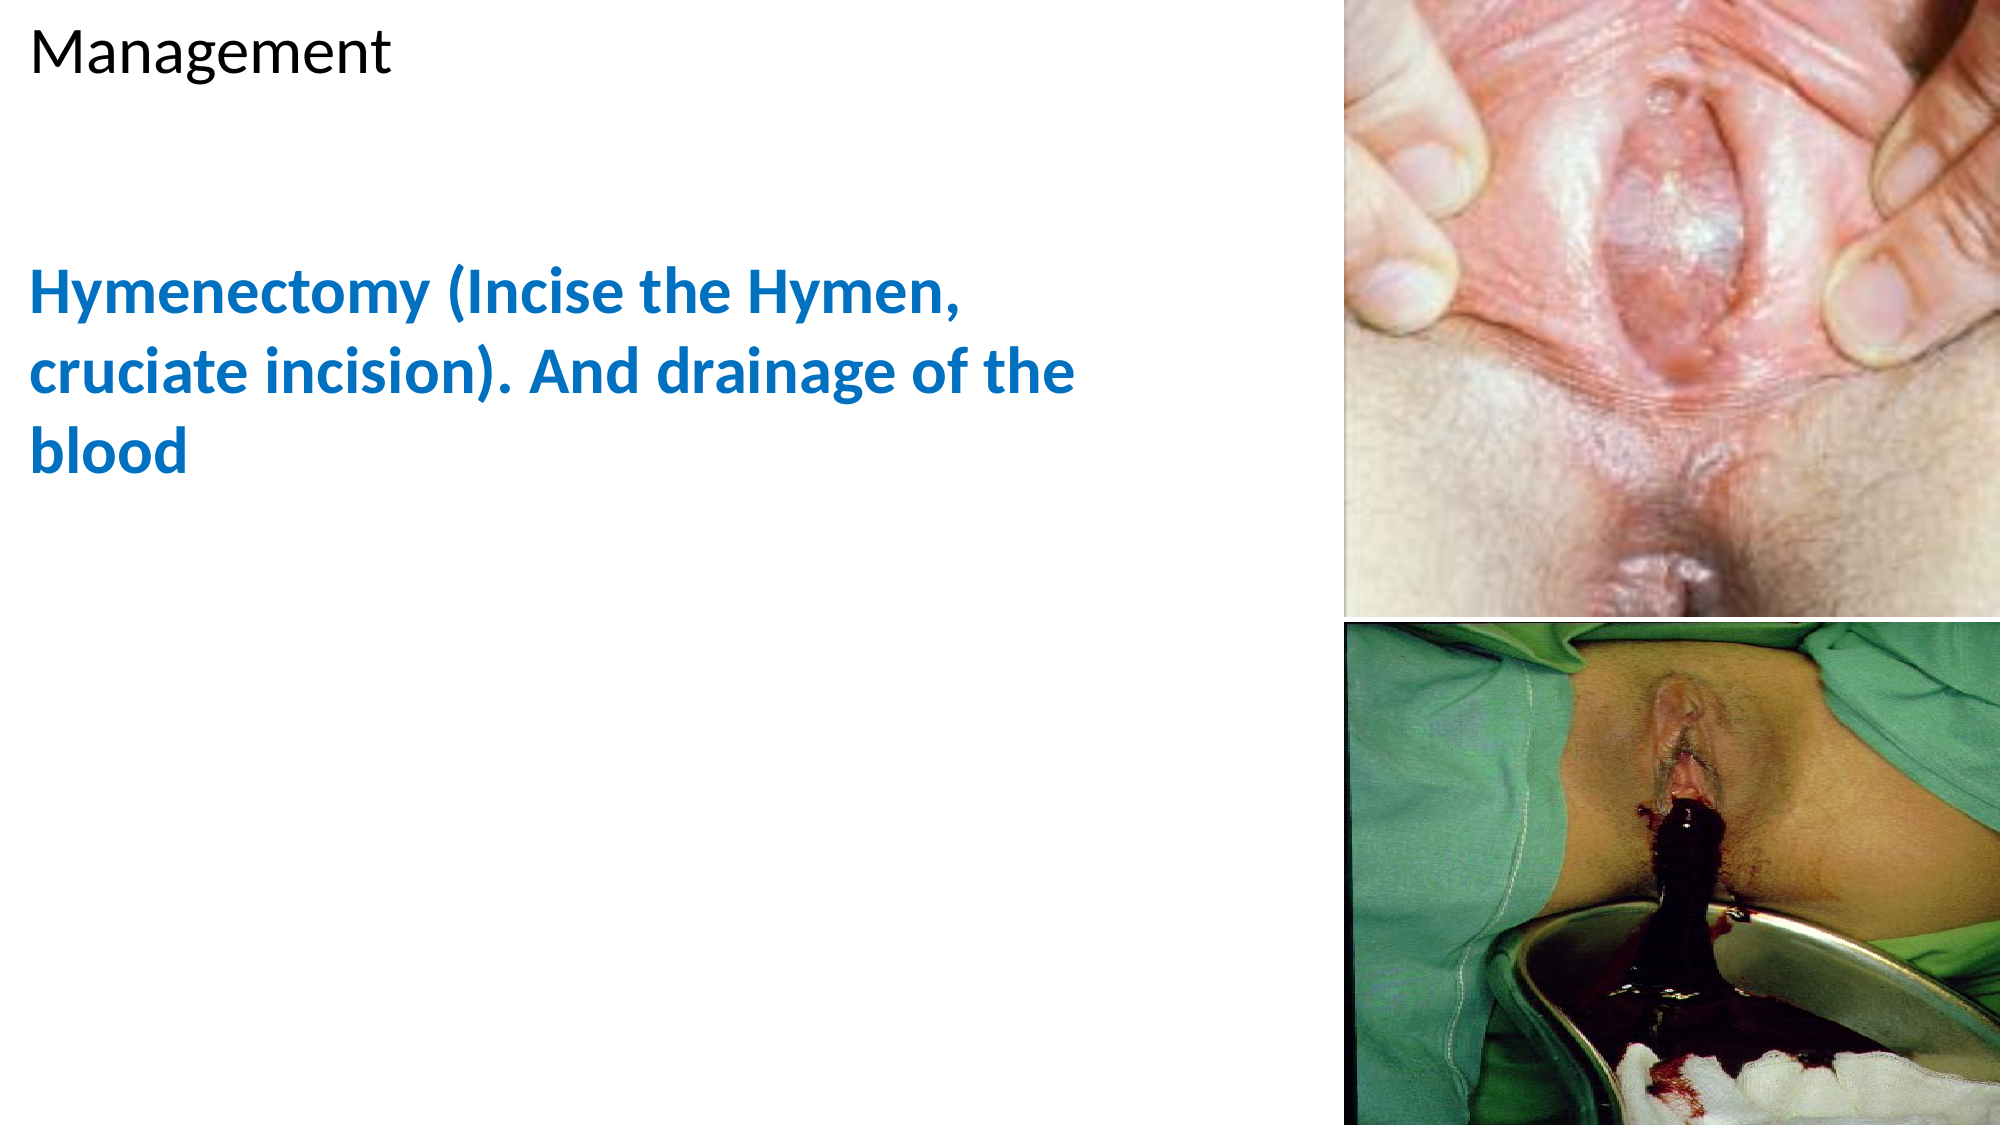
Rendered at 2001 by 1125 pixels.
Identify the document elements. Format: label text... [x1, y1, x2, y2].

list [1344, 0, 2000, 617]
picture [1344, 622, 2000, 1125]
text_box Management Hymenectomy (Incise the Hymen, cruciate incision). And drainage of the blood [15, 0, 1187, 540]
